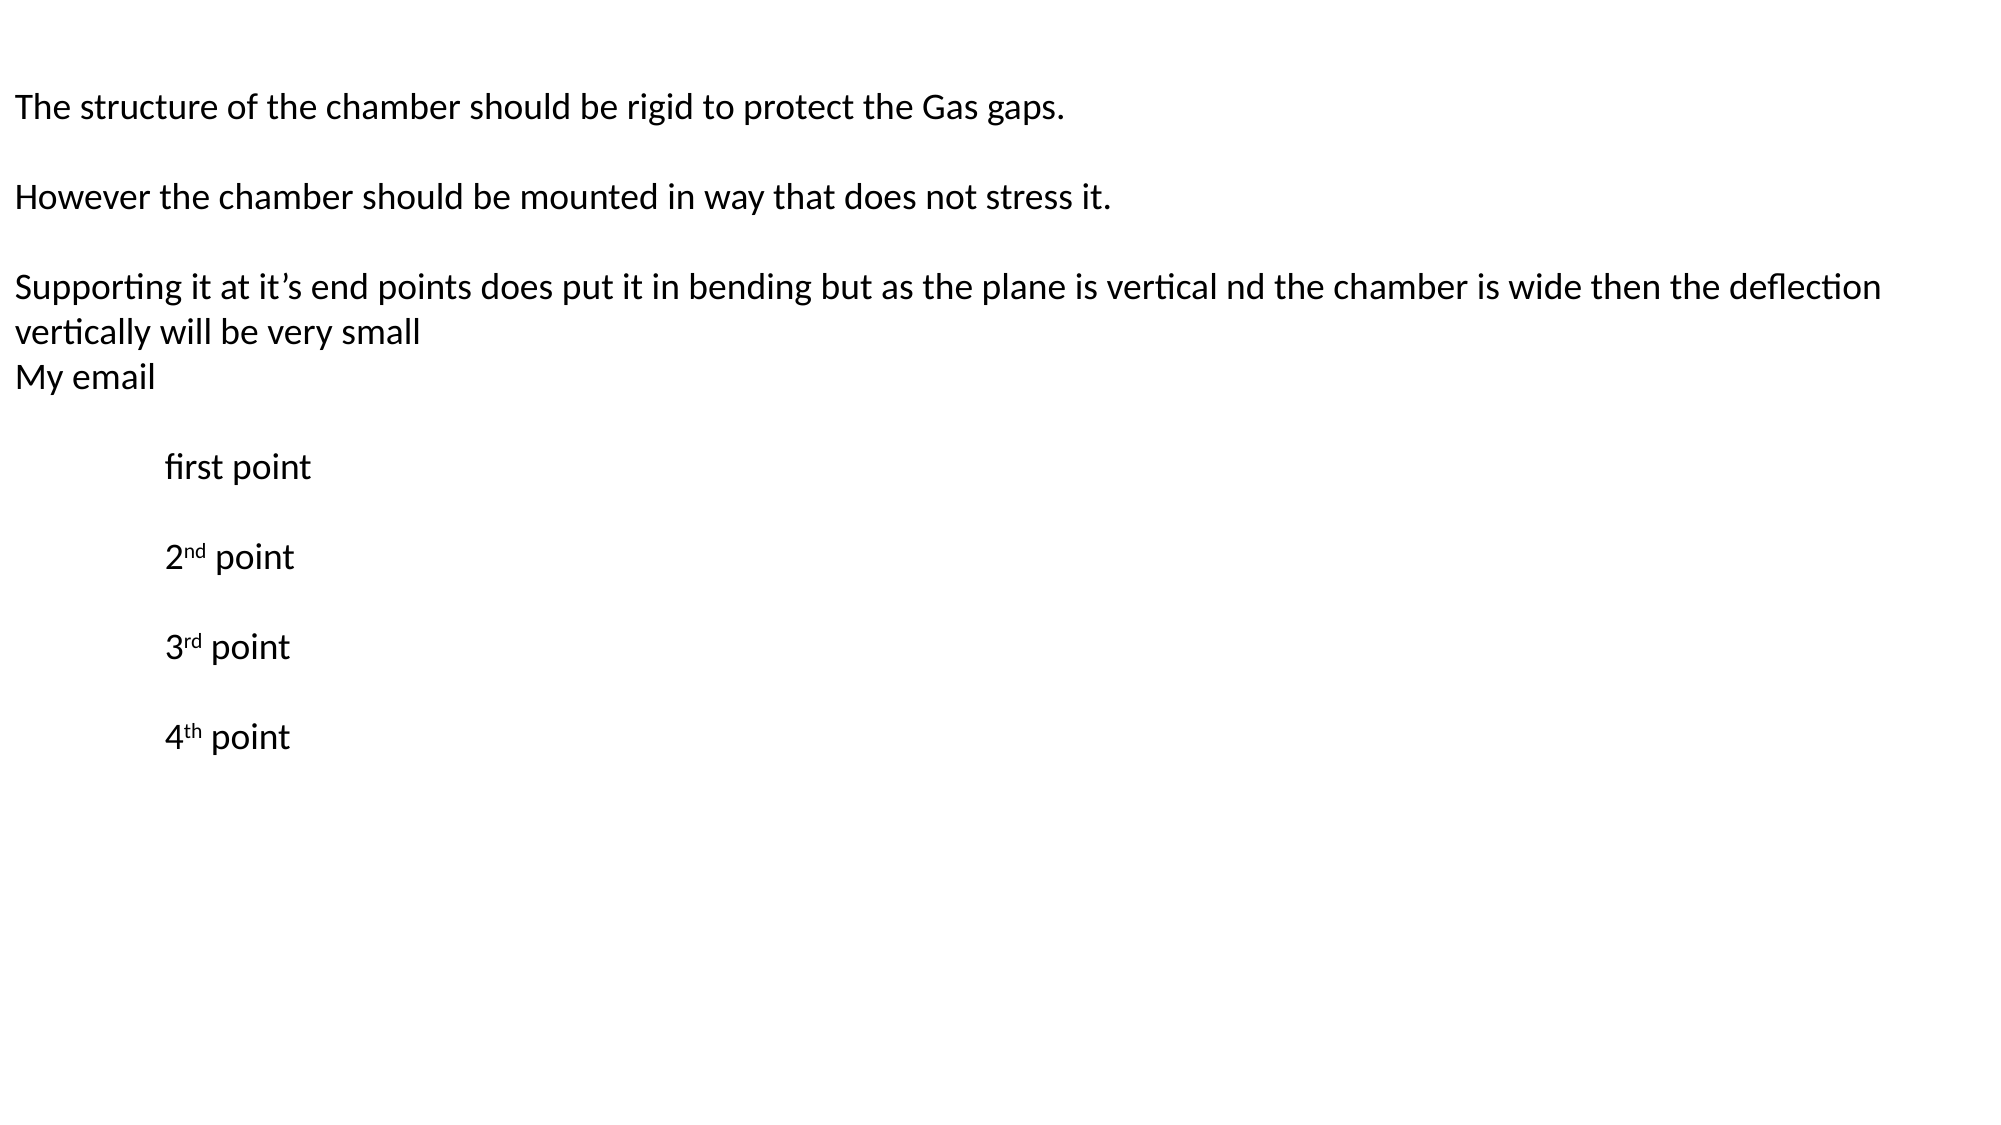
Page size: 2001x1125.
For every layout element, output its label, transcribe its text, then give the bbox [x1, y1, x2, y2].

text_box The structure of the chamber should be rigid to protect the Gas gaps. However the chamber should be mounted in way that does not stress it. Supporting it at it’s end points does put it in bending but as the plane is vertical nd the chamber is wide then the deflection vertically will be very small My email first point 2nd point 3rd point 4th point [0, 74, 2000, 765]
